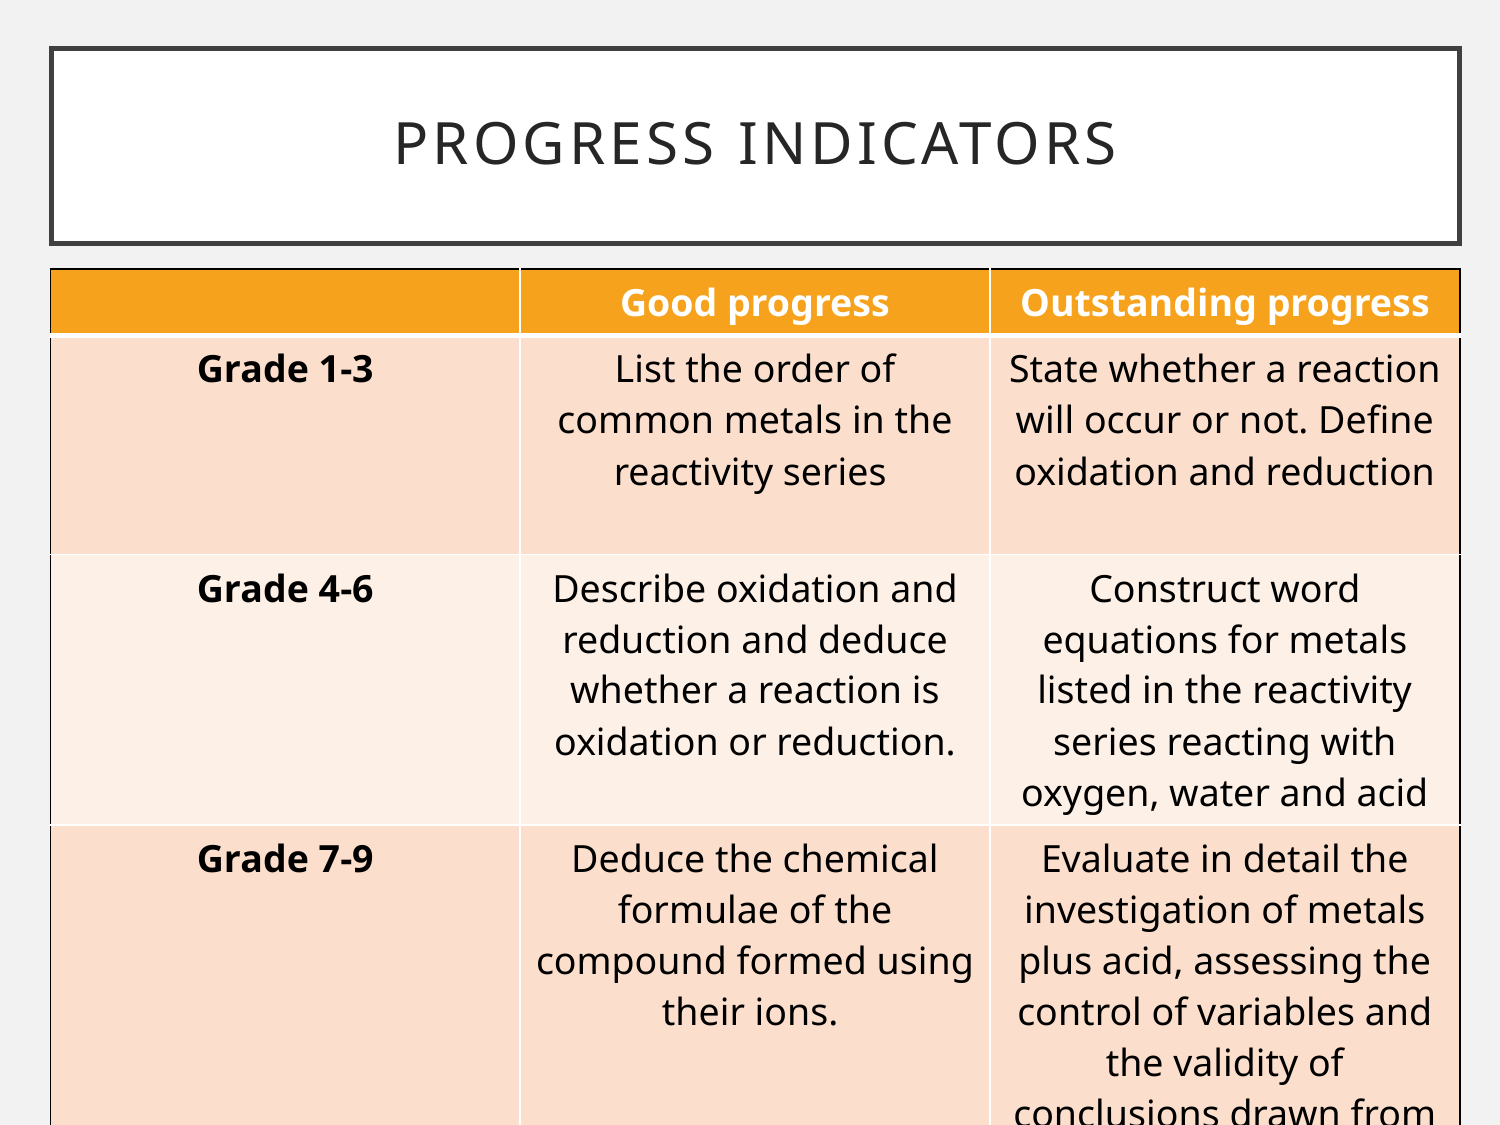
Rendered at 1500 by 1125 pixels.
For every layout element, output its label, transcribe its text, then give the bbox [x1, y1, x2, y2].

title PROGRESS INDICATORS [49, 46, 1462, 246]
table_cell Deduce the chemical formulae of the compound formed using their ions. [521, 826, 989, 1125]
table_cell Construct word equations for metals listed in the reactivity series reacting with oxygen, water and acid [991, 555, 1459, 824]
table_cell Describe oxidation and reduction and deduce whether a reaction is oxidation or reduction. [521, 555, 989, 824]
table_header Good progress [521, 270, 989, 333]
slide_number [962, 1023, 1302, 1077]
table_cell Grade 4-6 [51, 555, 519, 824]
table_header Outstanding progress [991, 270, 1459, 333]
table_header [51, 270, 519, 333]
table_cell List the order of common metals in the reactivity series [521, 338, 989, 554]
table_cell State whether a reaction will occur or not. Define oxidation and reduction [991, 338, 1459, 554]
table_cell Evaluate in detail the investigation of metals plus acid, assessing the control of variables and the validity of conclusions drawn from the data collected. [991, 826, 1459, 1125]
table_cell Grade 7-9 [51, 826, 519, 1125]
table_cell Grade 1-3 [51, 338, 519, 554]
